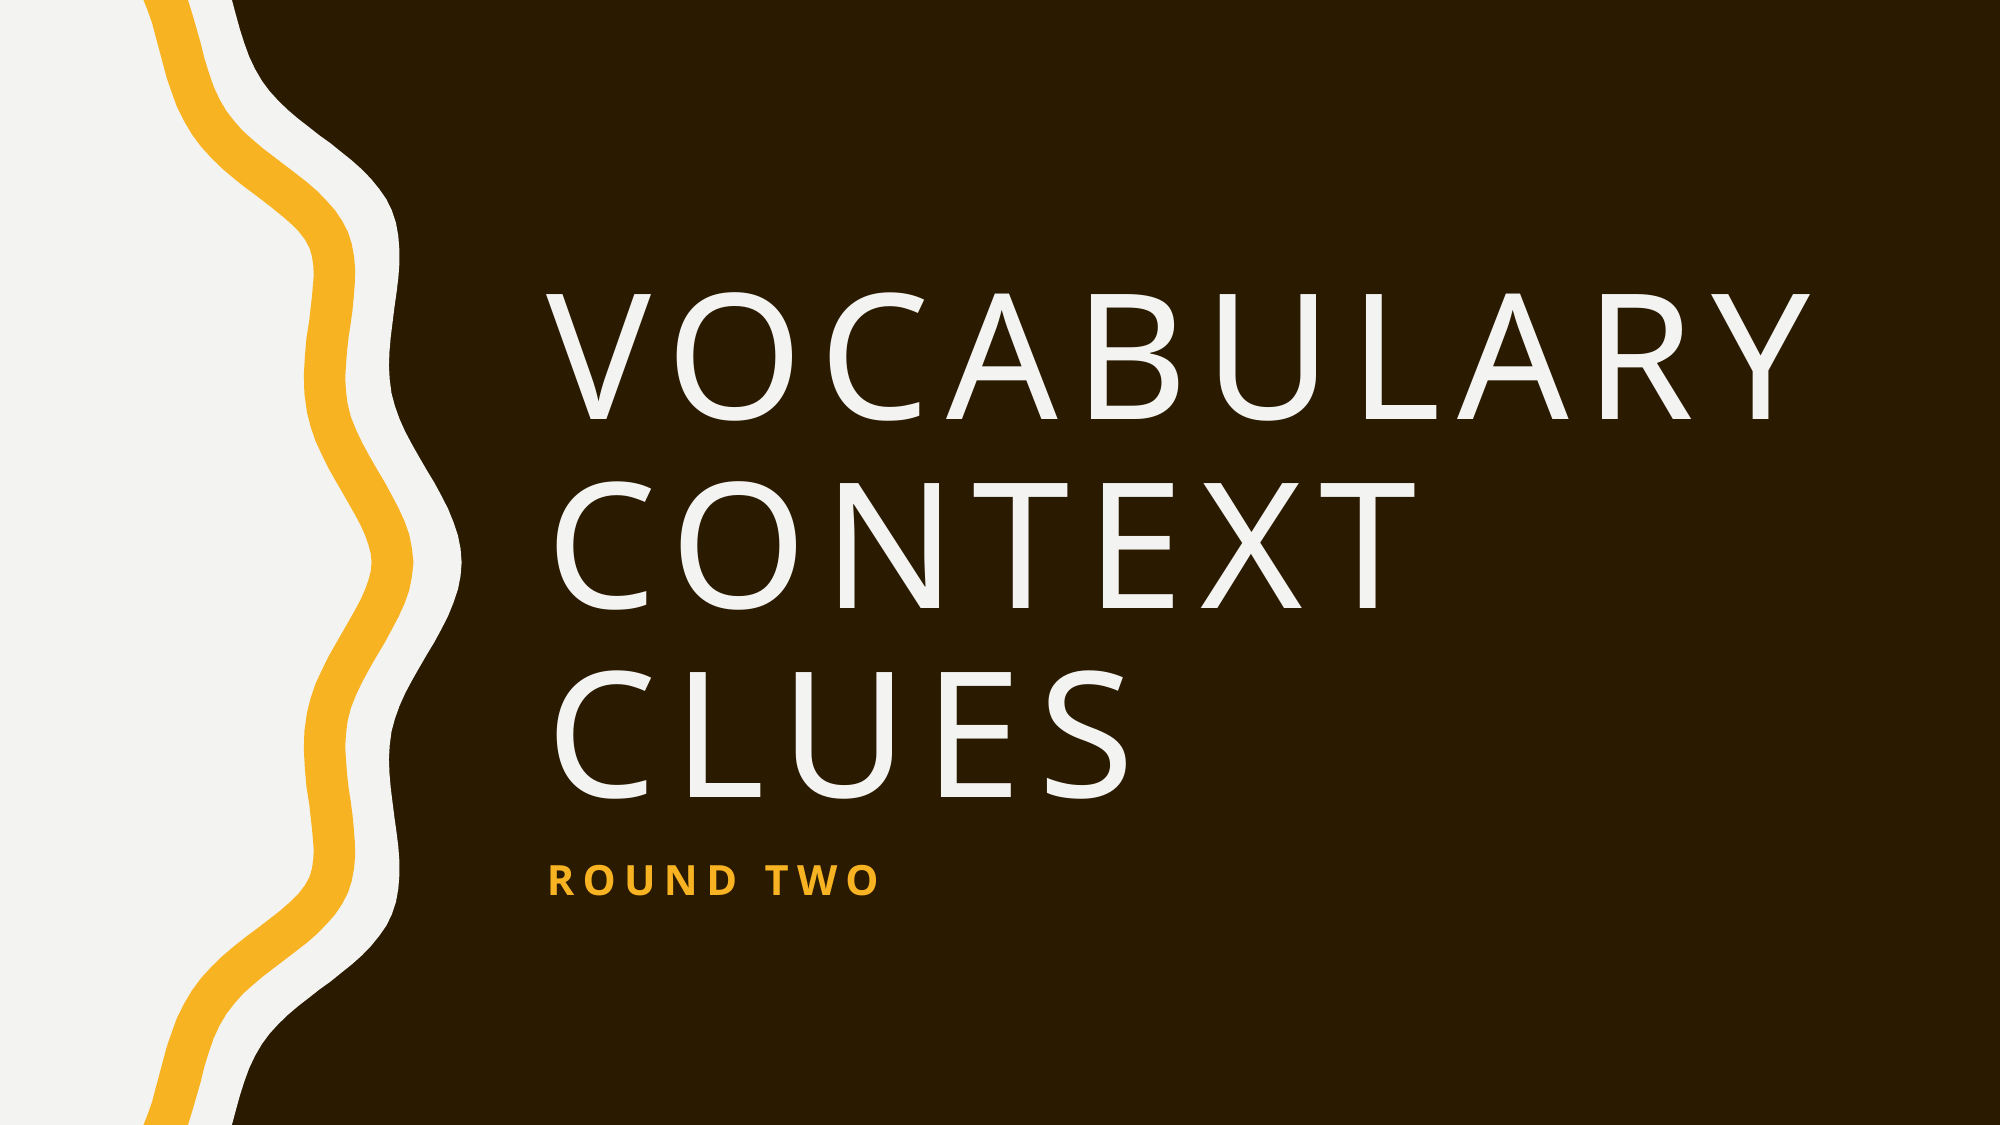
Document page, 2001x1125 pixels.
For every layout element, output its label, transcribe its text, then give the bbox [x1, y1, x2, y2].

title Vocabulary Context Clues [531, 176, 1875, 843]
list Round Two [531, 846, 1684, 1003]
